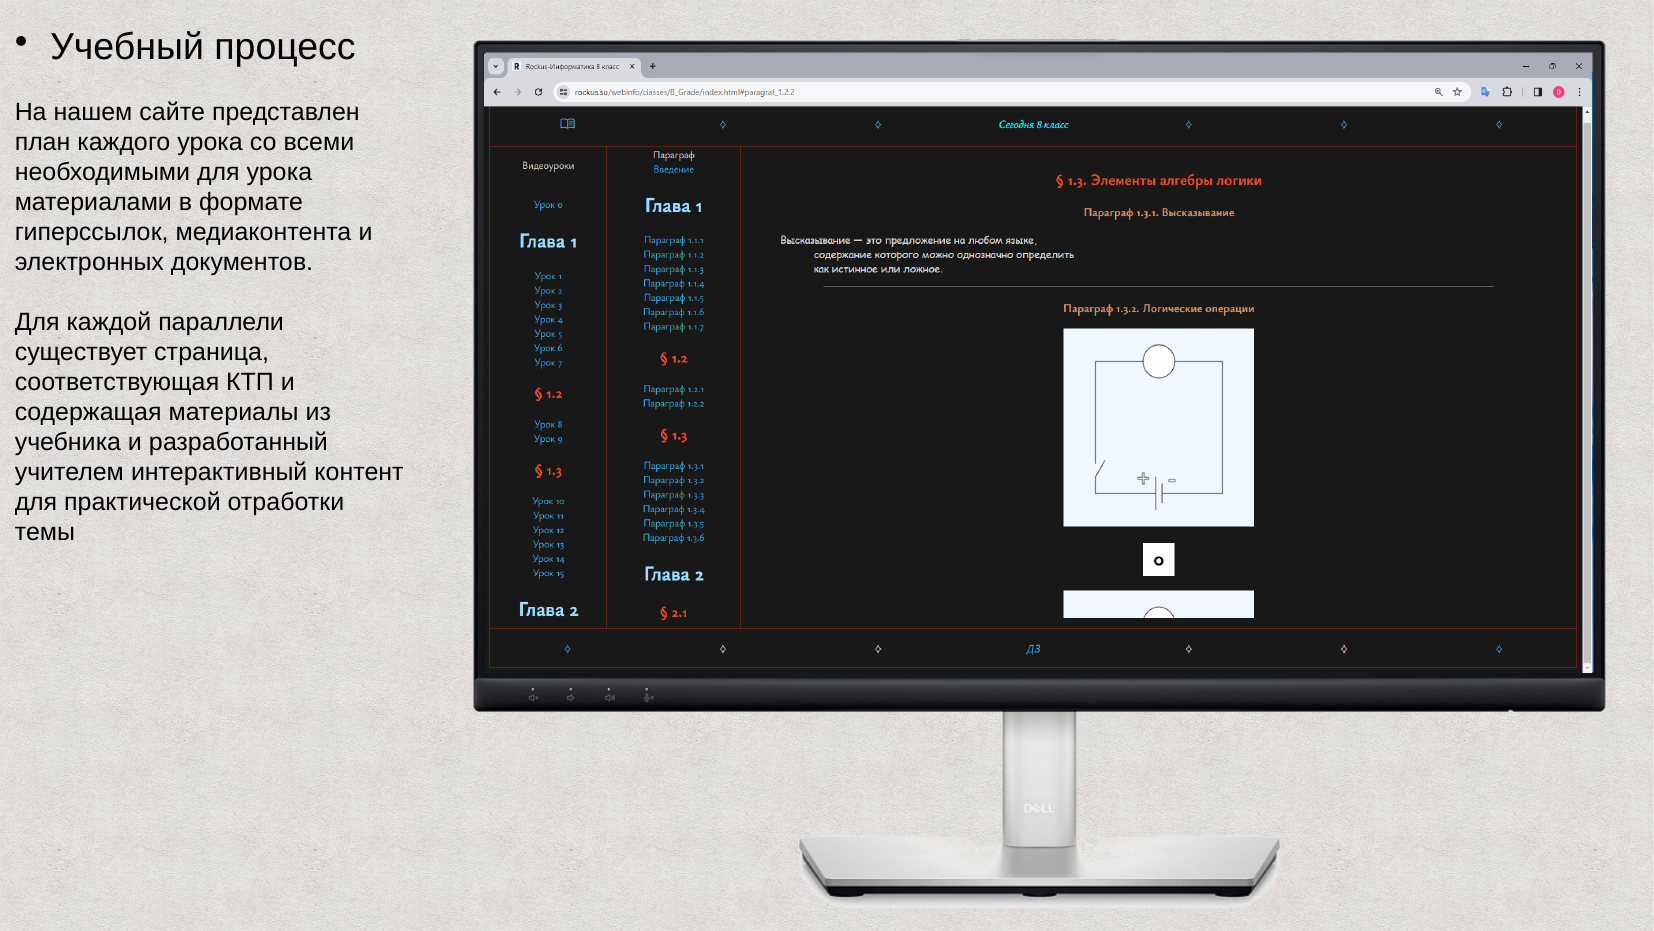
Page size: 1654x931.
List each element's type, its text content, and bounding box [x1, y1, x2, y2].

picture [0, 0, 1654, 931]
text_box На нашем сайте представлен план каждого урока со всеми необходимыми для урока материалами в формате гиперссылок, медиаконтента и электронных документов. Для каждой параллели существует страница, соответствующая КТП и содержащая материалы из учебника и разработанный учителем интерактивный контент для практической отработки темы [0, 88, 424, 844]
text_box Учебный процесс [0, 0, 472, 89]
